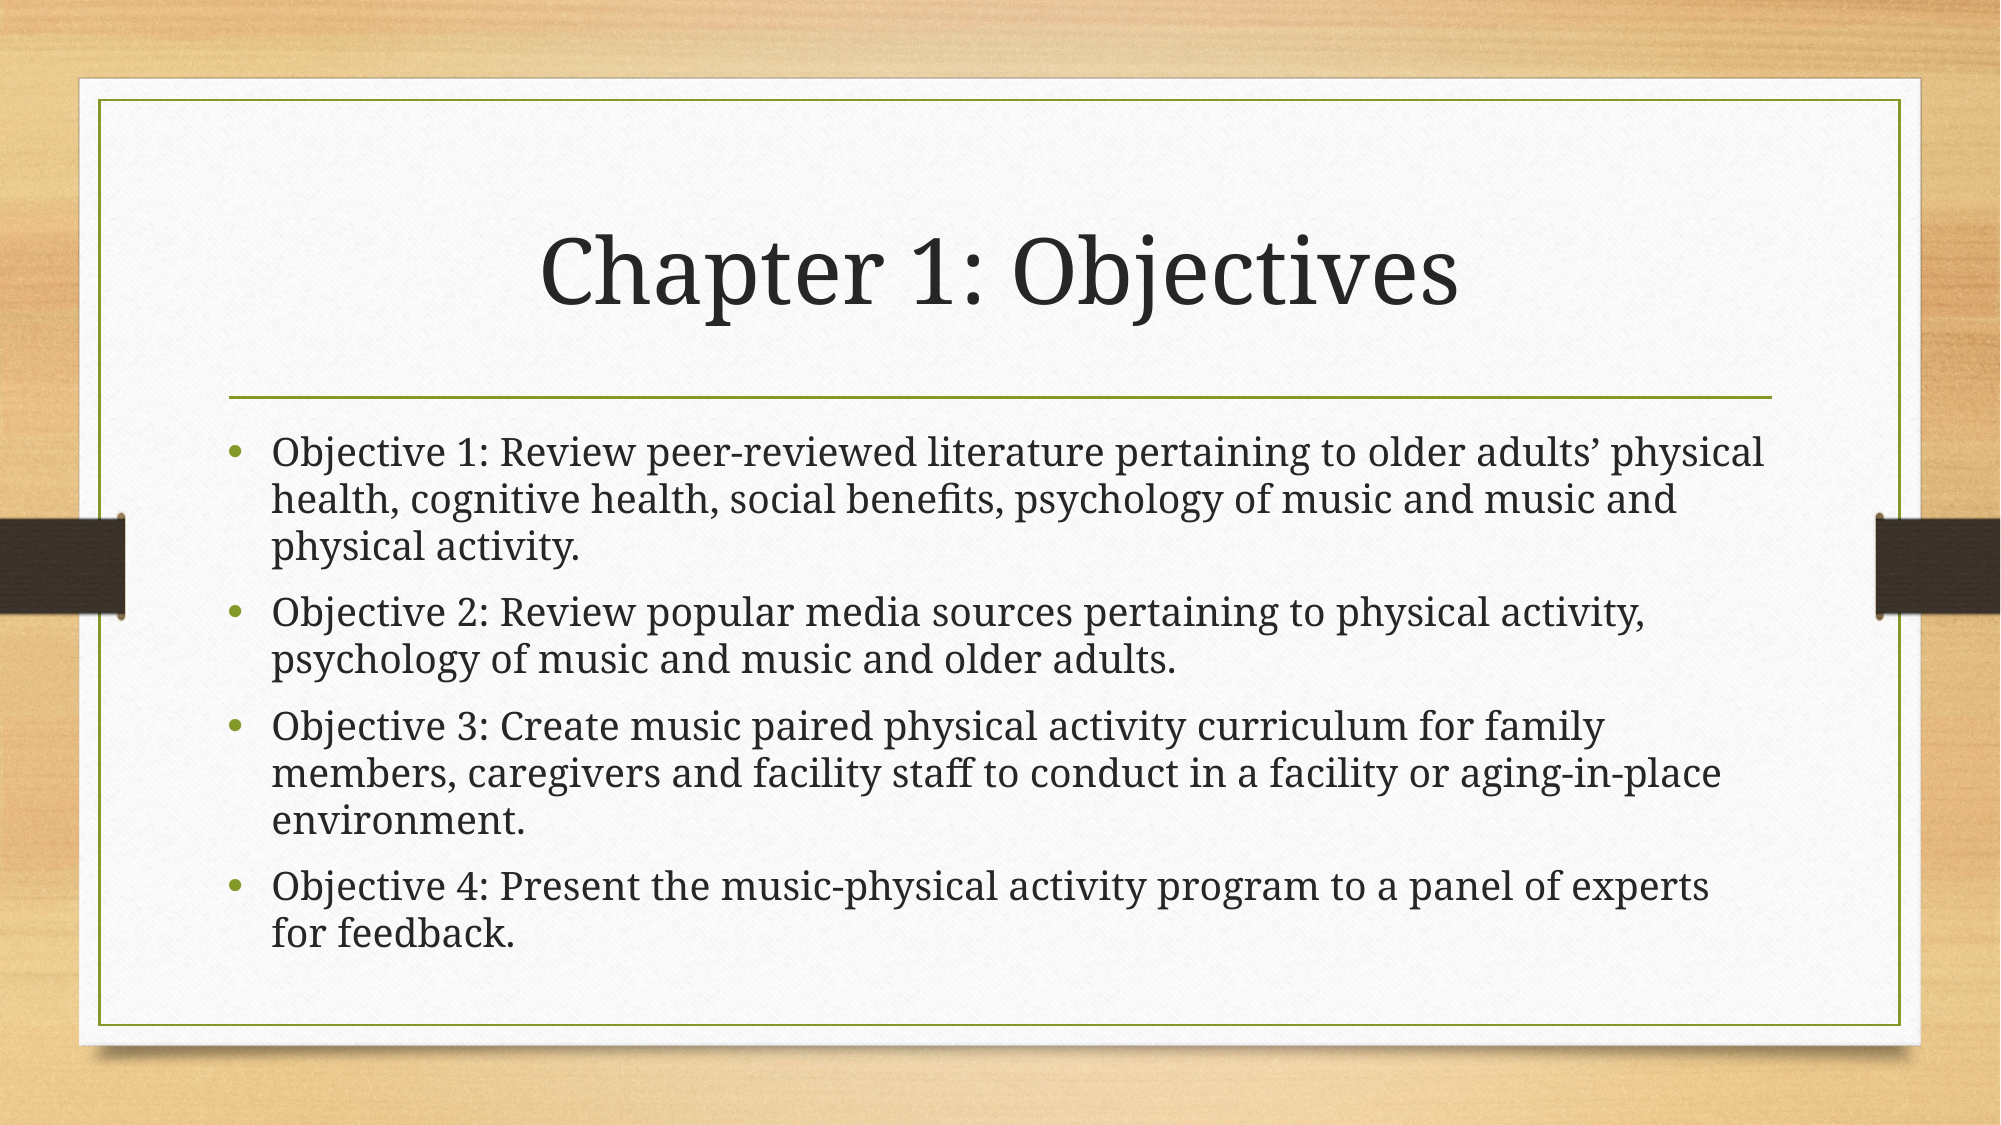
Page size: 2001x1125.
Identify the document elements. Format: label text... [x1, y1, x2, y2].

title Chapter 1: Objectives [212, 161, 1788, 375]
picture [0, 0, 2001, 1125]
list Objective 1: Review peer-reviewed literature pertaining to older adults’ physical health, cognitive health, social benefits, psychology of music and music and physical activity. Objective 2: Review popular media sources pertaining to physical activity, psychology of music and music and older adults. Objective 3: Create music paired physical activity curriculum for family members, caregivers and facility staff to conduct in a facility or aging-in-place environment. Objective 4: Present the music-physical activity program to a panel of experts for feedback. [212, 419, 1788, 964]
